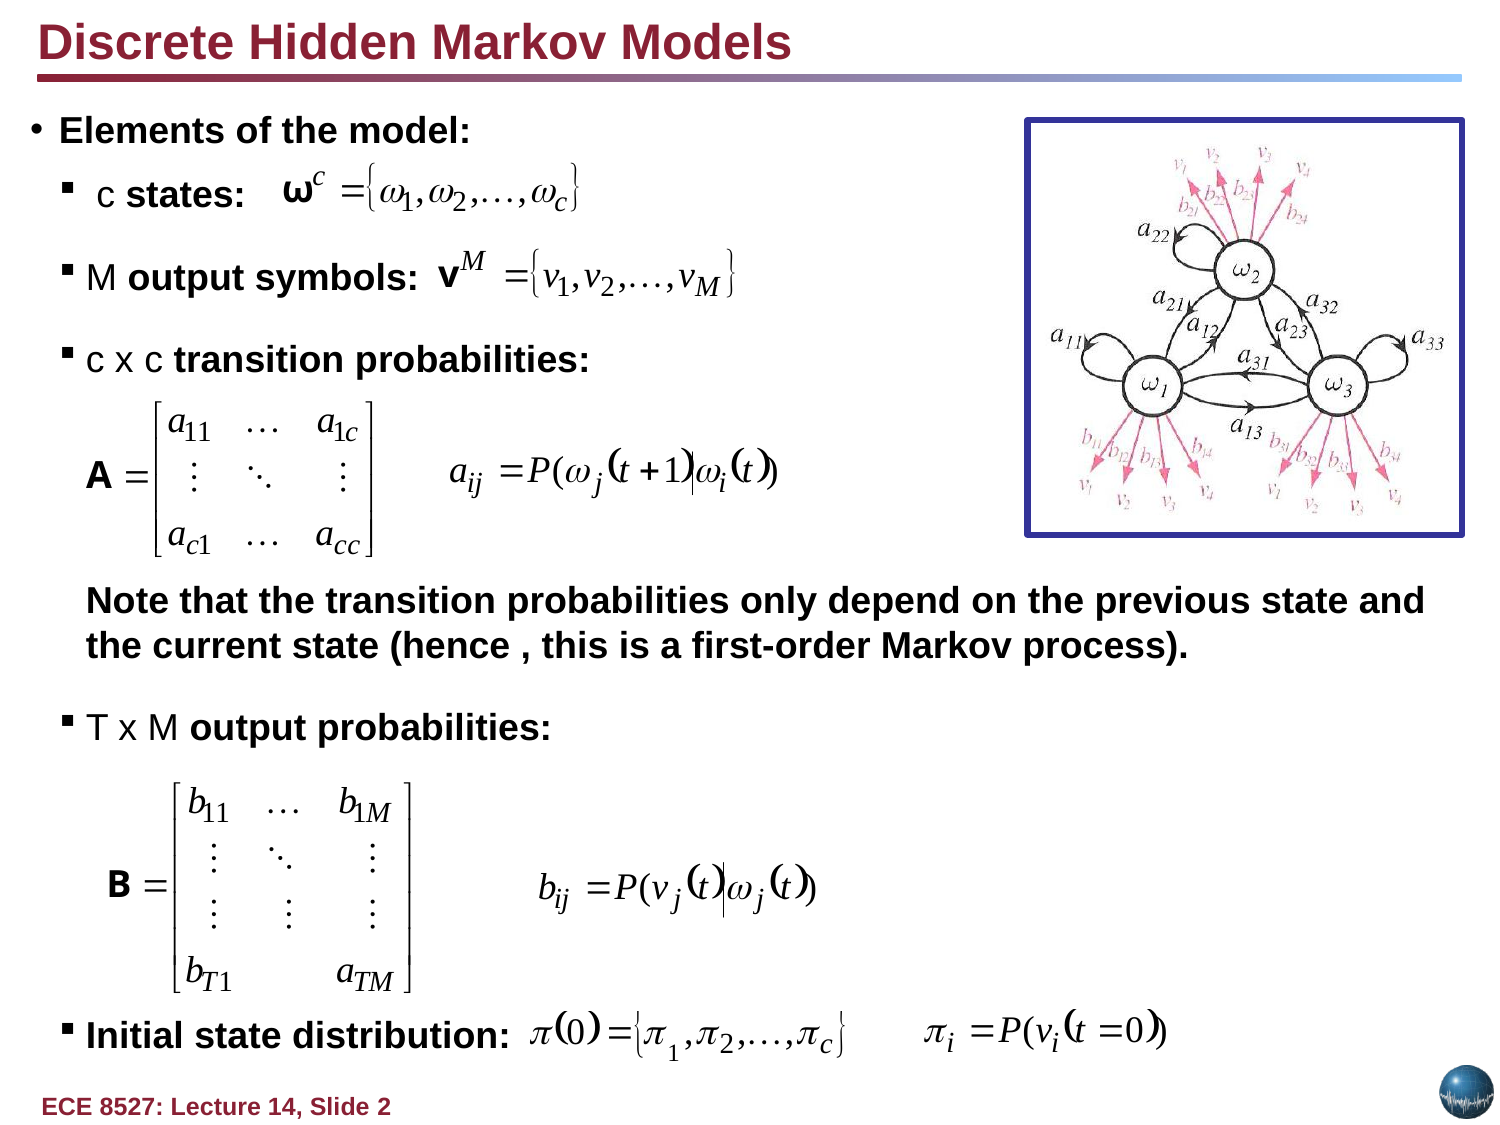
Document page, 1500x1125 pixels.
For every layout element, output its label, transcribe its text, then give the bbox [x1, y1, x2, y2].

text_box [278, 158, 588, 217]
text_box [921, 1009, 1172, 1058]
picture [1453, 1065, 1494, 1119]
picture [1030, 123, 1460, 532]
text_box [81, 396, 385, 562]
text_box Discrete Hidden Markov Models [37, 9, 1163, 70]
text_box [527, 1010, 851, 1066]
text_box Elements of the model: c states: M output symbols: c x c transition probabilities: Note that the transition probabilities only depend on the previous state and the current state (hence , this is a first-order Markov process). T x M output probabilities: Initial state distribution: [30, 106, 1453, 1125]
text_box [104, 776, 423, 1000]
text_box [434, 243, 744, 303]
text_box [535, 857, 822, 923]
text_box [445, 446, 784, 504]
